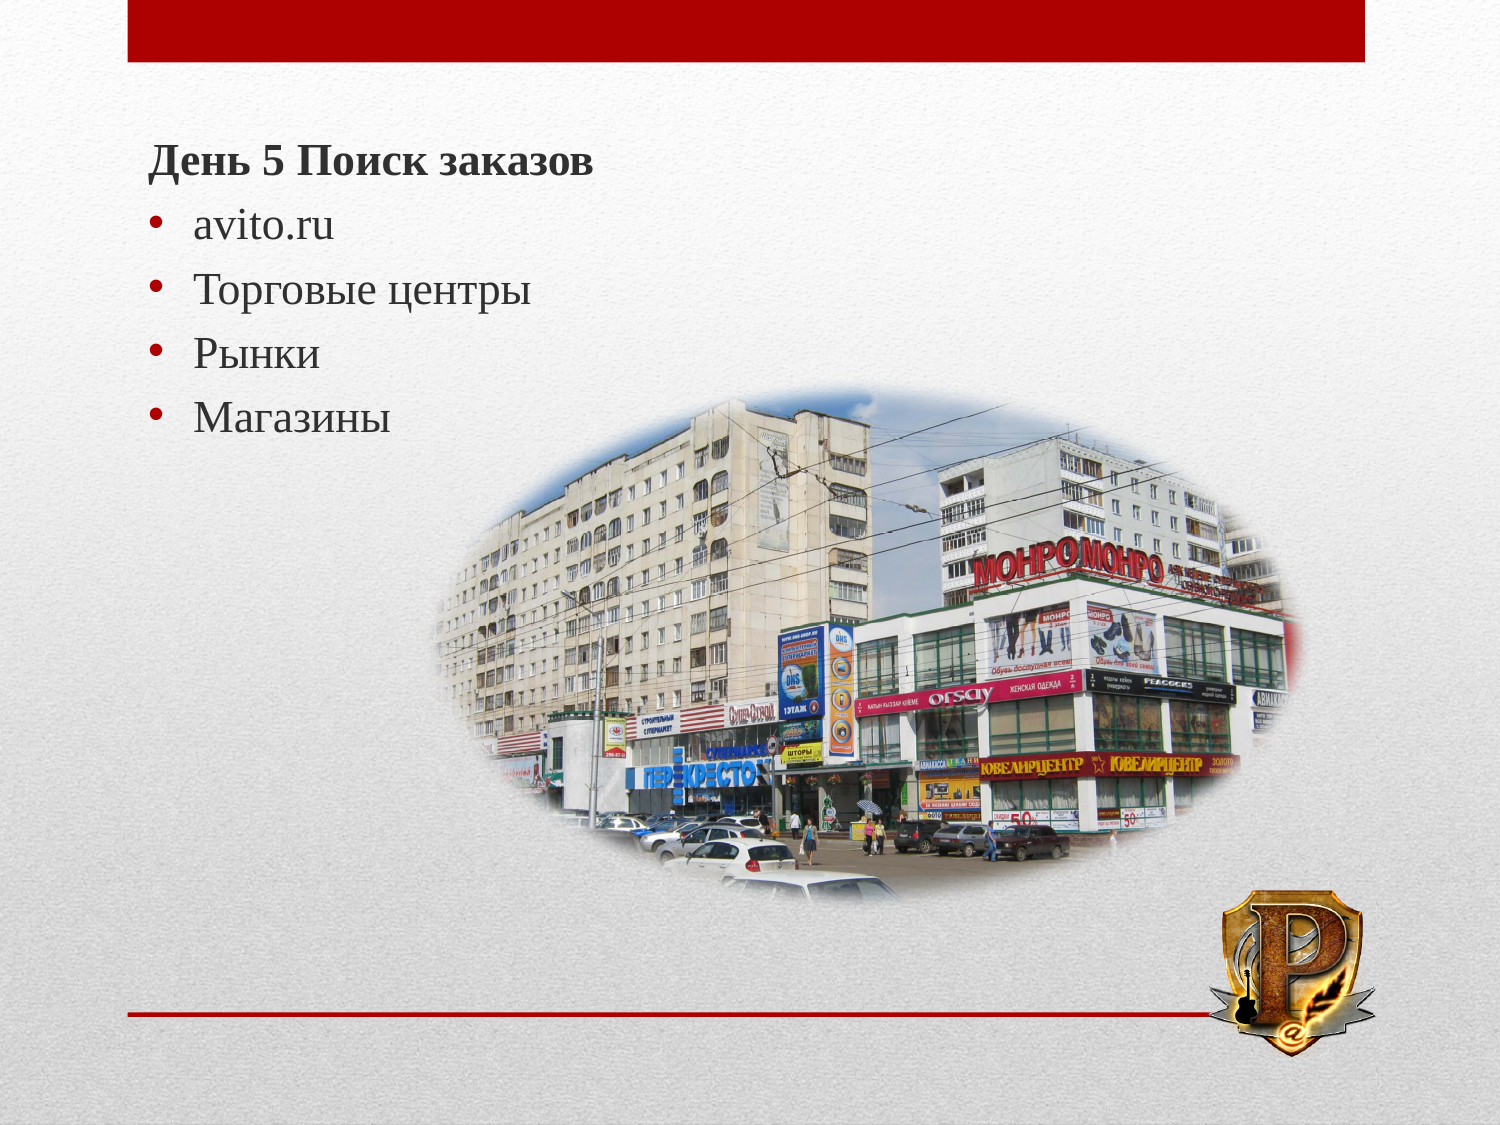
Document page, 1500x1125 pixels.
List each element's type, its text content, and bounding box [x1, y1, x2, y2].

picture [421, 376, 1378, 1059]
text_box День 5 Поиск заказов avito.ru Торговые центры Рынки Магазины [133, 122, 1111, 693]
